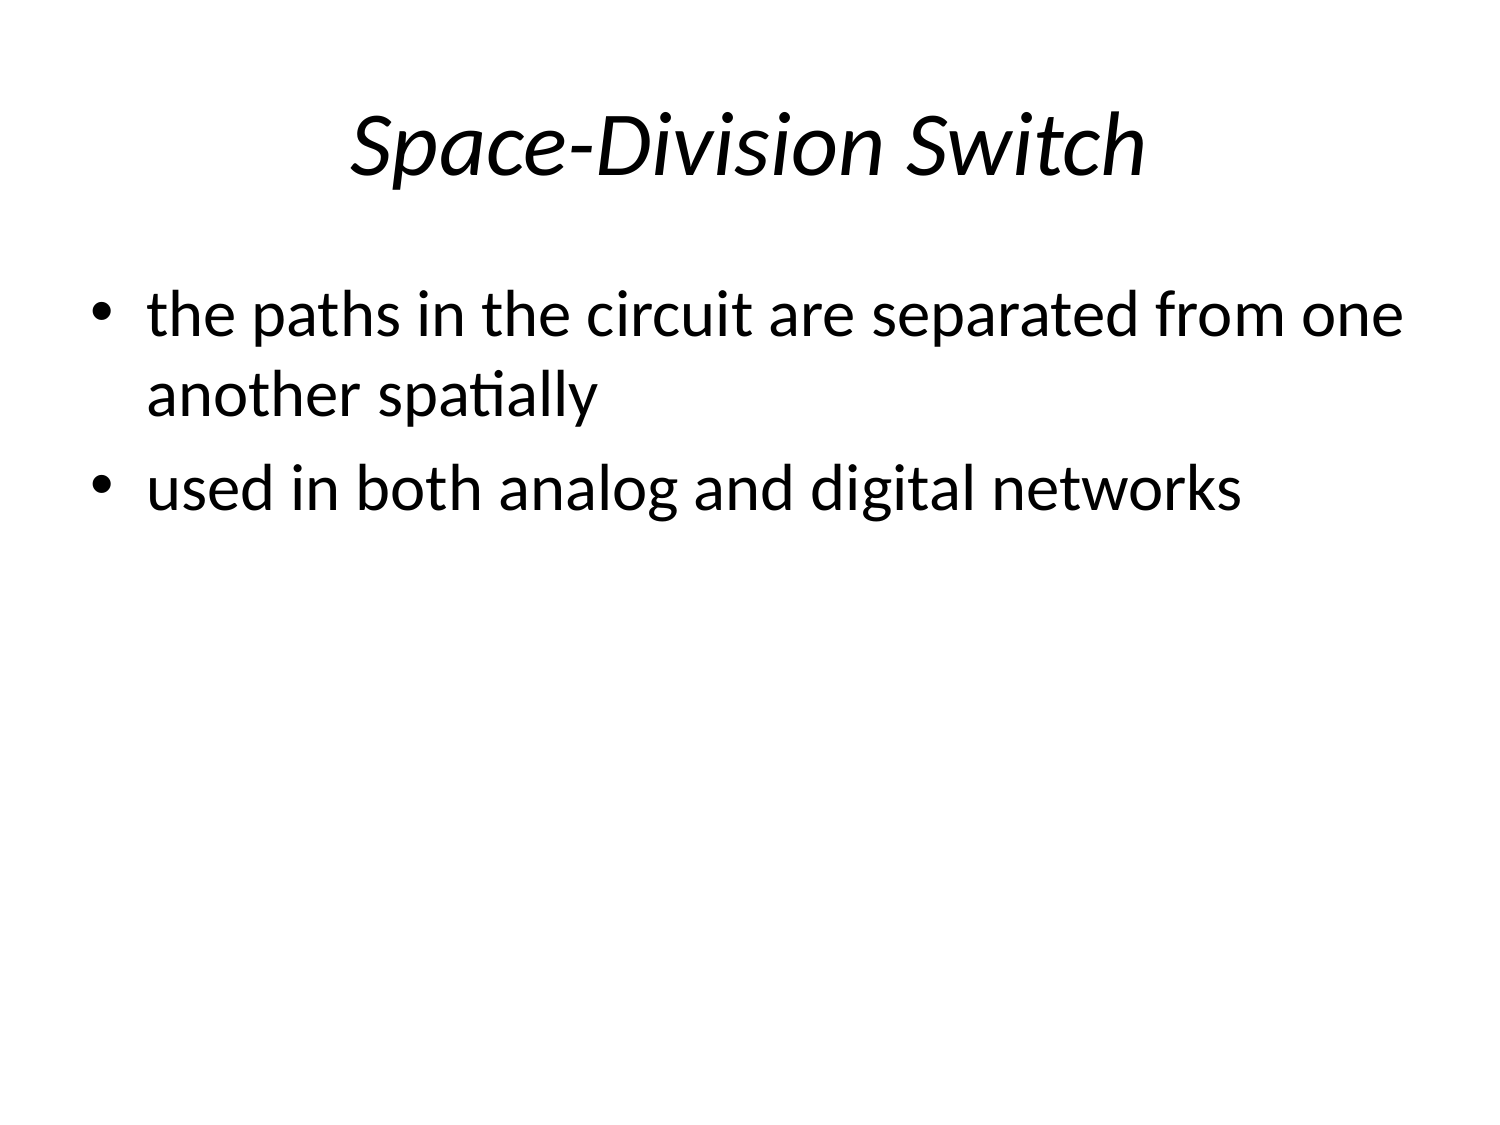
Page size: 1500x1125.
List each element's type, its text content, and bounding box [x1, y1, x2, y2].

title Space-Division Switch [75, 45, 1425, 233]
list the paths in the circuit are separated from one another spatially used in both analog and digital networks [75, 262, 1425, 1005]
